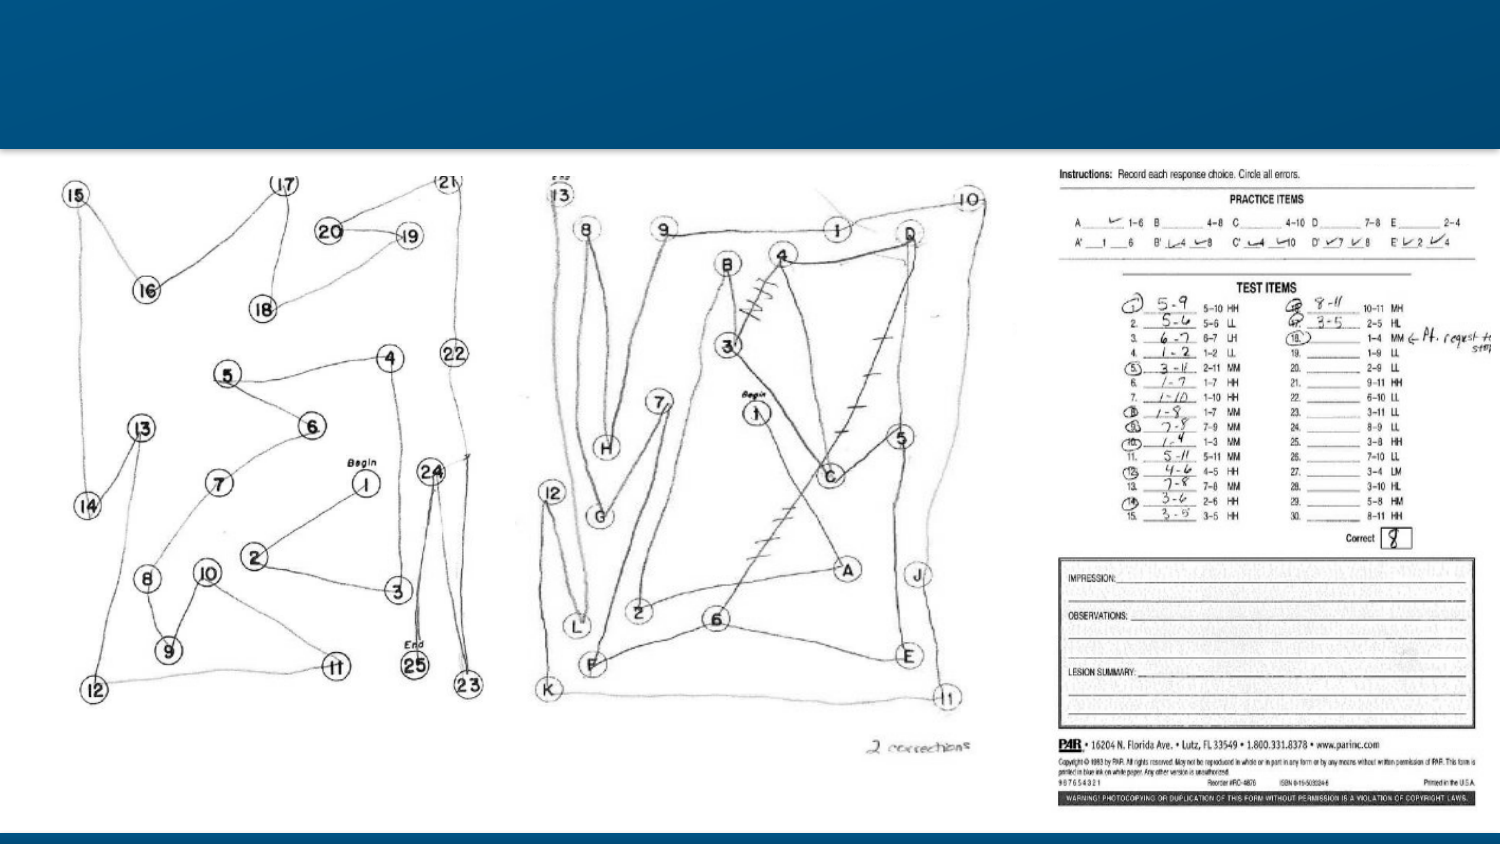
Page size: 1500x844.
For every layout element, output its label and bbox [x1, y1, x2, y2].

list [0, 176, 511, 734]
picture [514, 164, 1491, 826]
